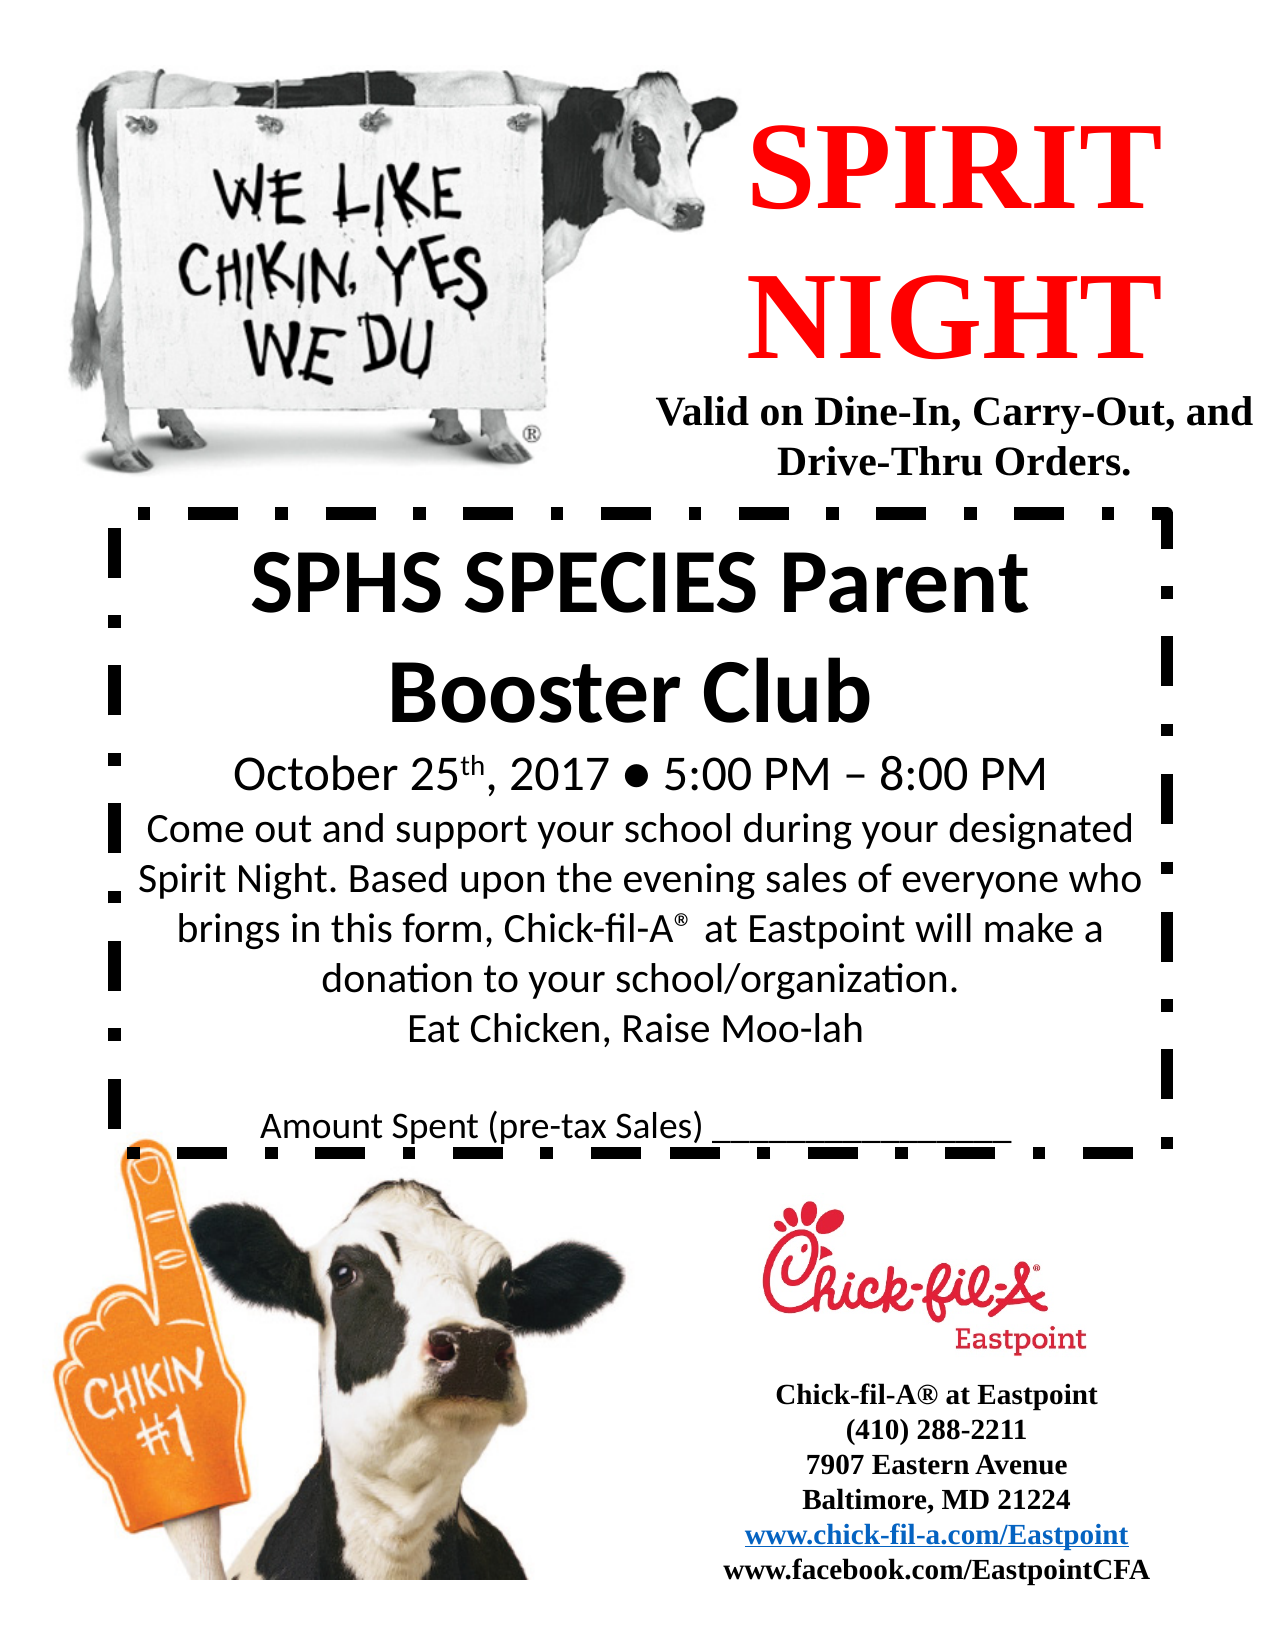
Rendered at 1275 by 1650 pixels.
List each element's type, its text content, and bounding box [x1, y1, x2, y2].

text_box SPIRIT NIGHT Valid on Dine-In, Carry-Out, and Drive-Thru Orders. [634, 76, 1275, 491]
picture [50, 65, 759, 485]
text_box Chick-fil-A® at Eastpoint (410) 288-2211 7907 Eastern Avenue Baltimore, MD 21224 www.chick-fil-a.com/Eastpoint www.facebook.com/EastpointCFA [640, 1367, 1234, 1593]
picture [758, 1193, 1096, 1367]
text_box SPHS SPECIES Parent Booster Club October 25th, 2017 ● 5:00 PM – 8:00 PM Come out and support your school during your designated Spirit Night. Based upon the evening sales of everyone who brings in this form, Chick-fil-A® at Eastpoint will make a donation to your school/organization. Eat Chicken, Raise Moo-lah Amount Spent (pre-tax Sales) ________________ [114, 513, 1167, 1154]
picture [25, 1107, 635, 1580]
